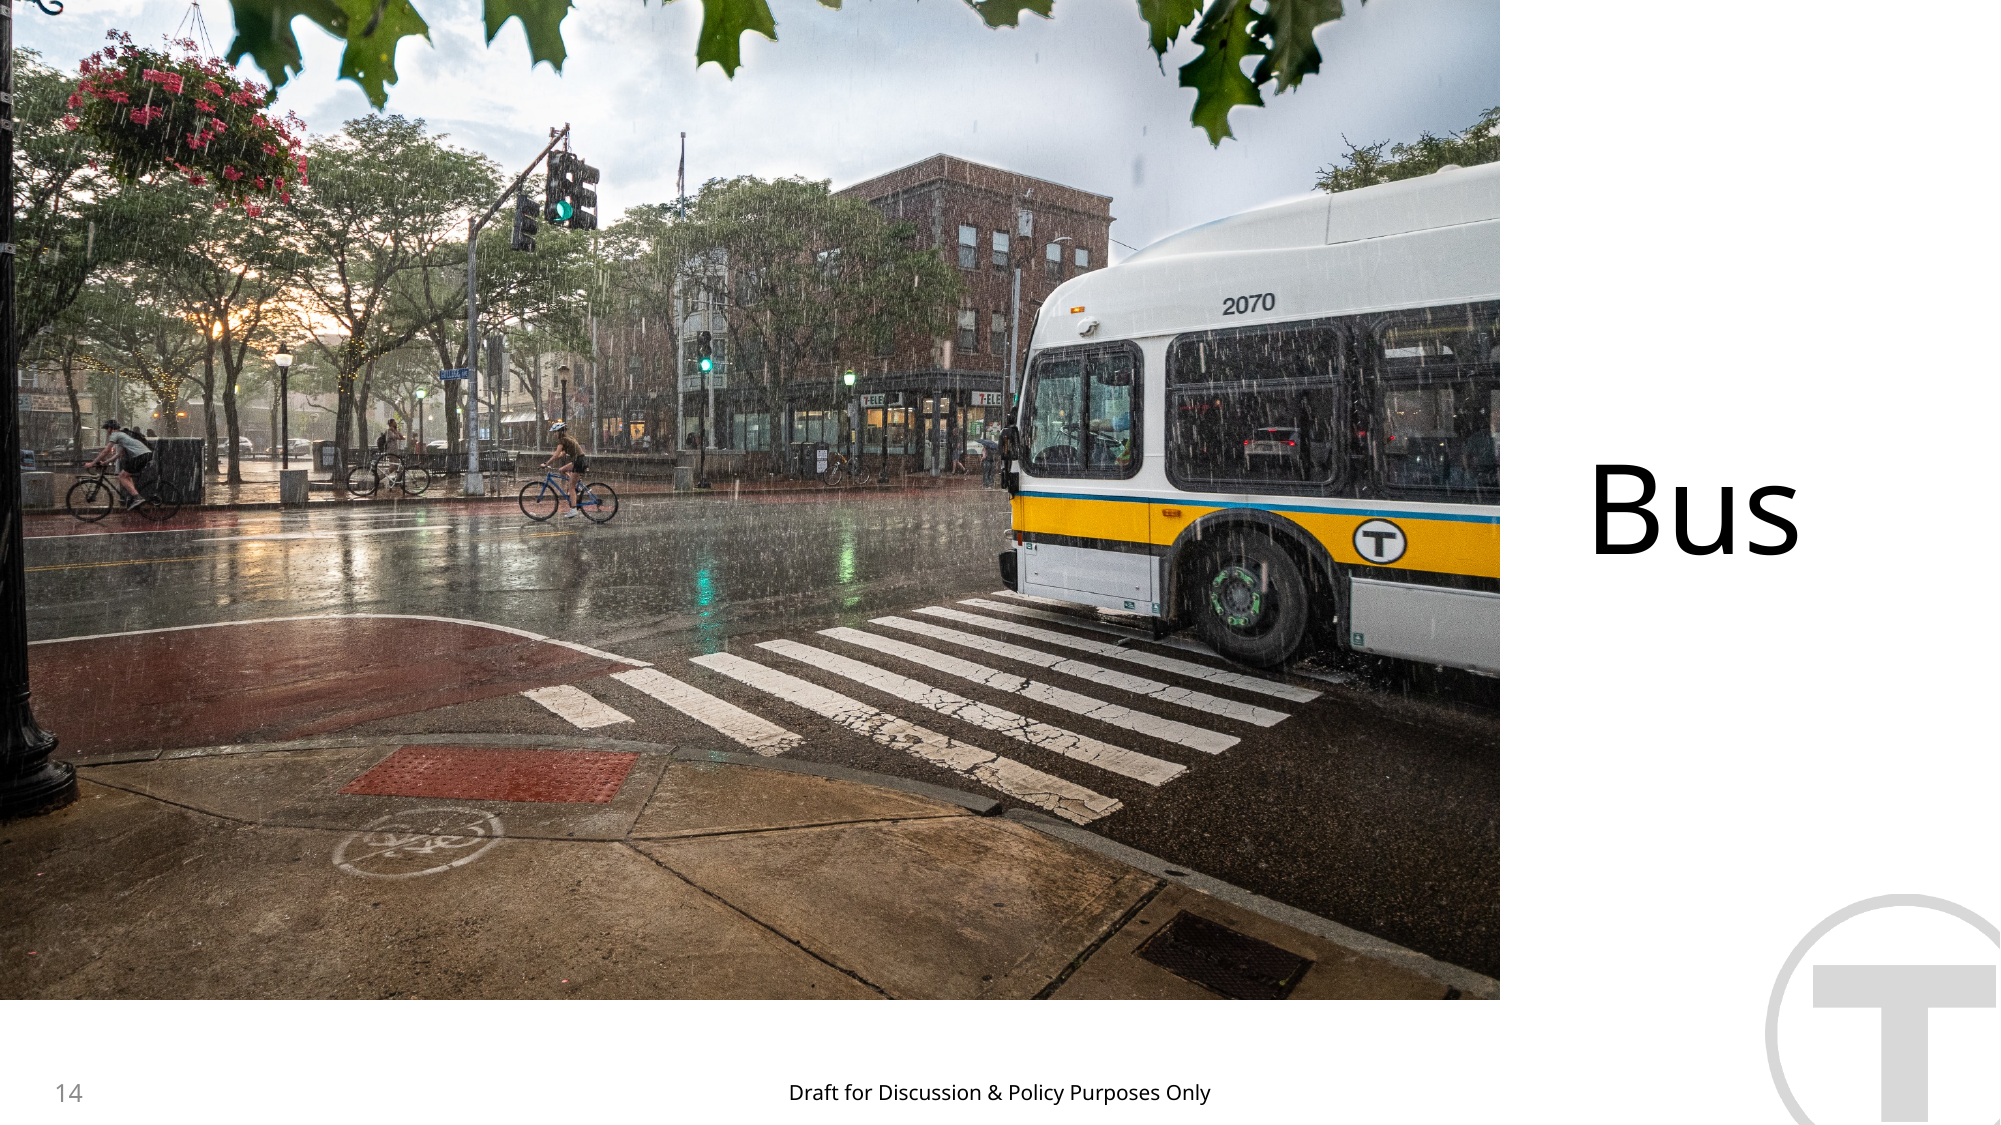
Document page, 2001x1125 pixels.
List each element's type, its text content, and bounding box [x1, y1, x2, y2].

picture [0, 0, 1500, 1000]
title Bus [1527, 280, 1862, 749]
